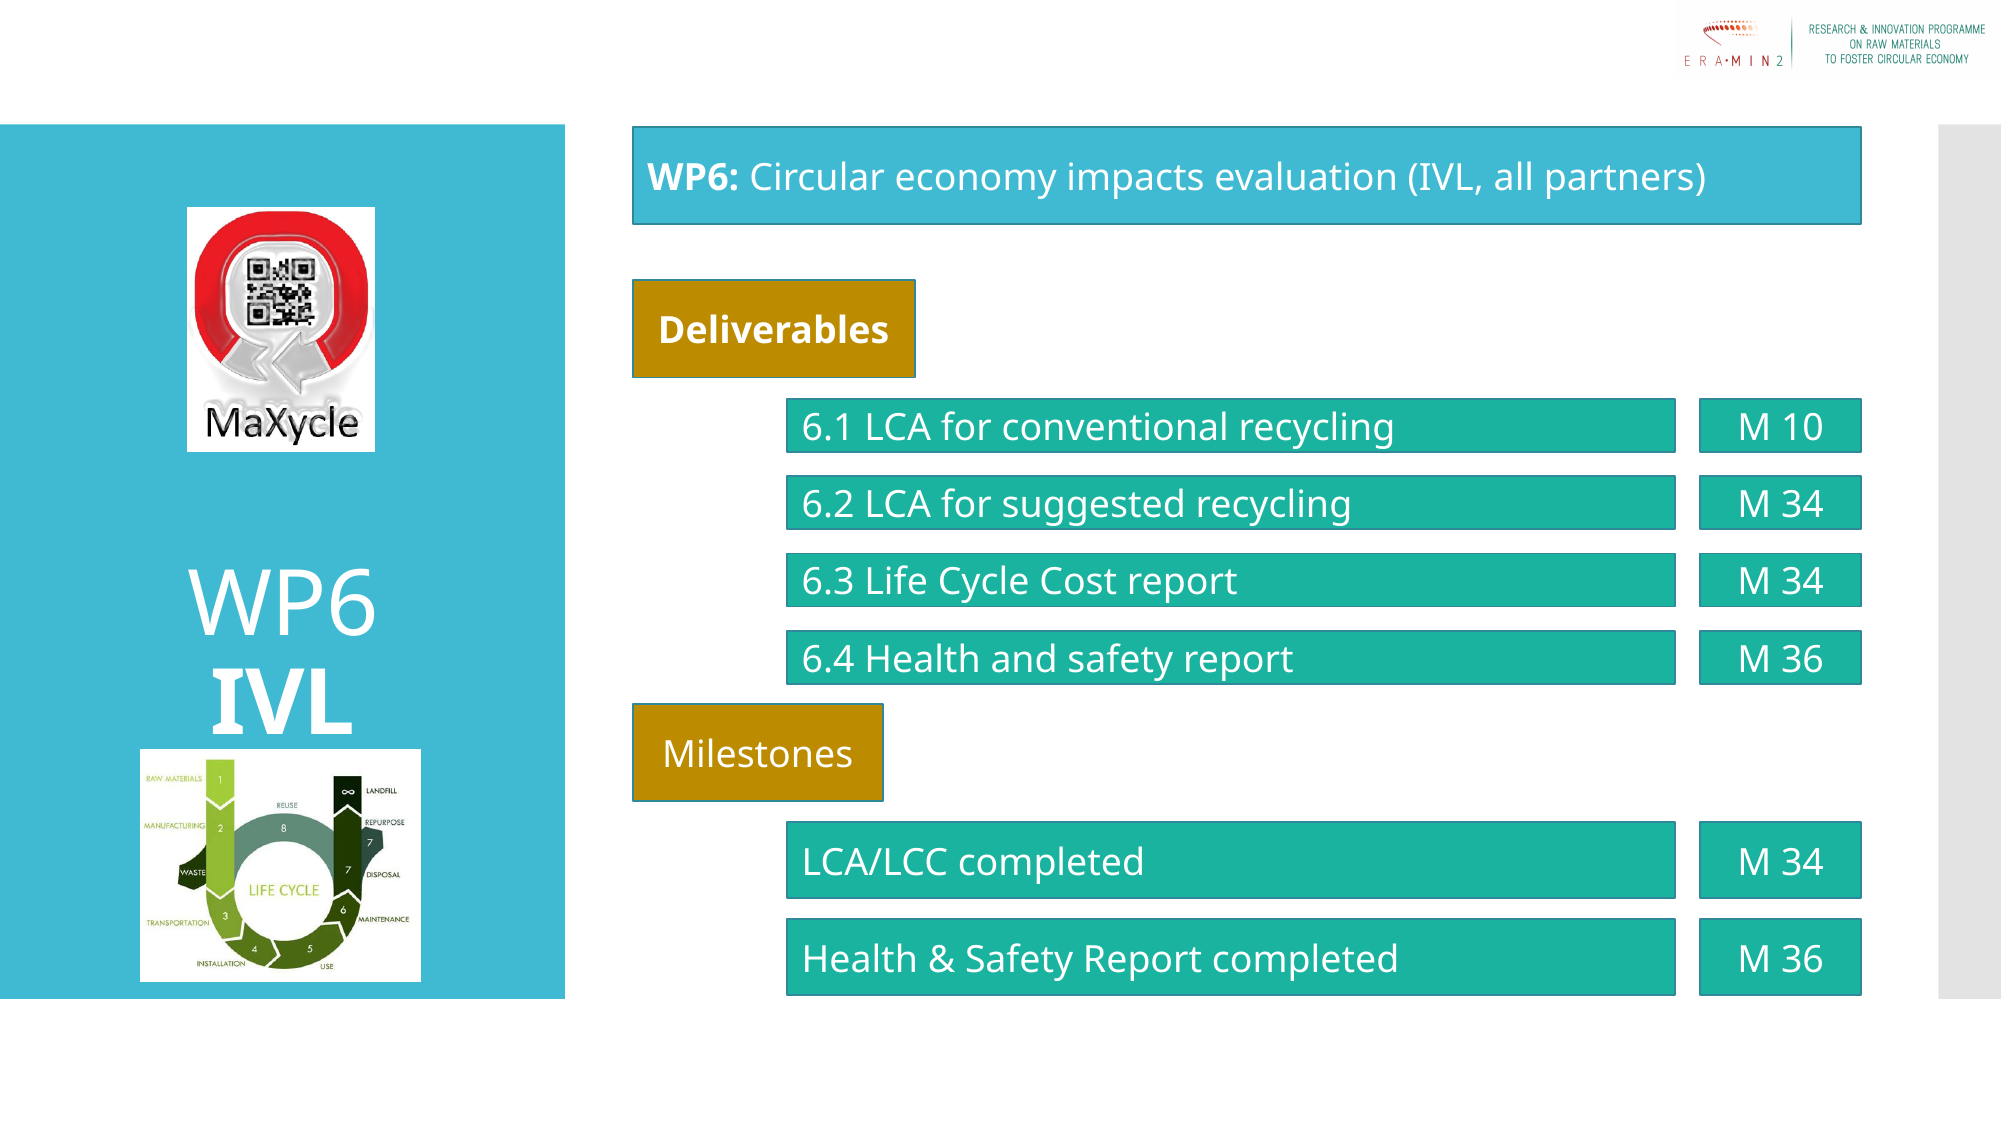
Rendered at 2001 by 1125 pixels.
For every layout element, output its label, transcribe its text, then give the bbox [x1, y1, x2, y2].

picture [1675, 0, 2000, 78]
text_box 6.1 LCA for conventional recycling [786, 398, 1676, 453]
text_box WP6 IVL [41, 371, 525, 939]
text_box M 34 [1699, 553, 1862, 607]
text_box 6.3 Life Cycle Cost report [786, 553, 1676, 607]
picture [139, 749, 421, 983]
text_box M 34 [1699, 475, 1862, 530]
text_box 6.2 LCA for suggested recycling [786, 475, 1676, 530]
picture [187, 207, 376, 452]
text_box Health & Safety Report completed [786, 918, 1676, 996]
text_box 6.4 Health and safety report [786, 630, 1676, 685]
text_box M 36 [1699, 630, 1862, 685]
text_box WP6: Circular economy impacts evaluation (IVL, all partners) [632, 126, 1862, 225]
text_box Deliverables [632, 279, 916, 378]
text_box Milestones [632, 703, 884, 802]
text_box M 34 [1699, 821, 1862, 899]
text_box M 10 [1699, 398, 1862, 453]
text_box LCA/LCC completed [786, 821, 1676, 899]
text_box M 36 [1699, 918, 1862, 996]
